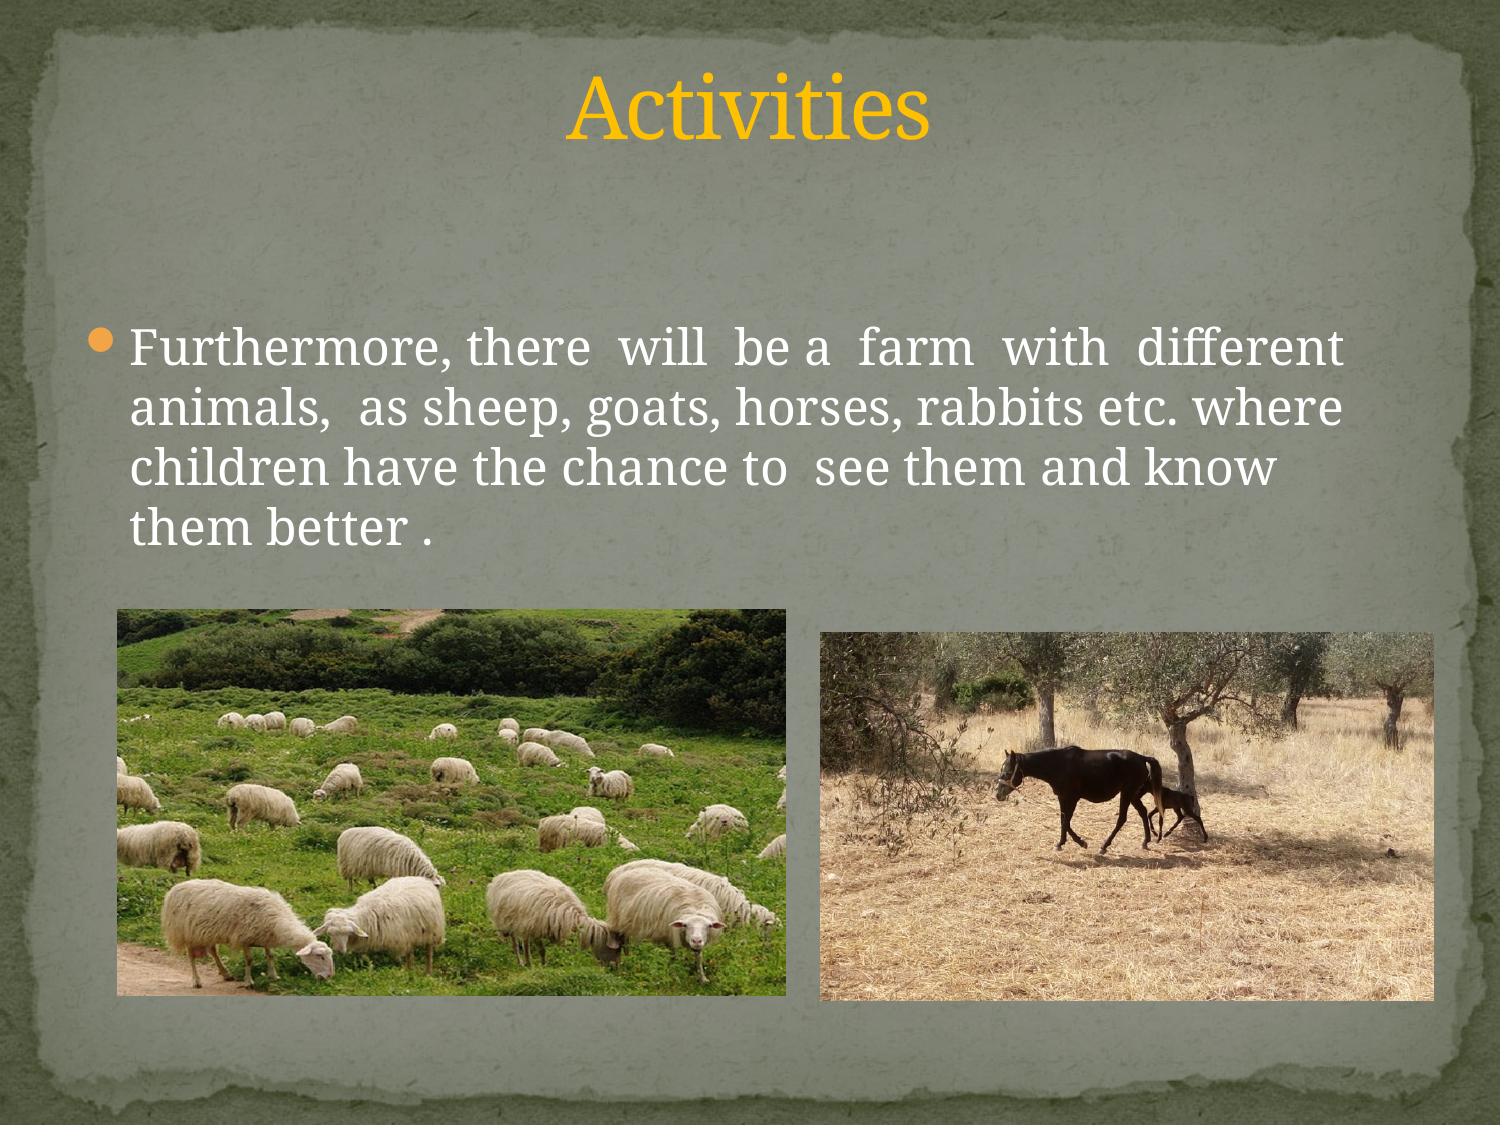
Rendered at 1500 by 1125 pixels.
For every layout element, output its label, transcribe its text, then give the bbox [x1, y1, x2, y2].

picture [117, 609, 786, 996]
picture [820, 632, 1434, 1001]
list Furthermore, there will be a farm with different animals, as sheep, goats, horses, rabbits etc. where children have the chance to see them and know them better . [70, 175, 1421, 926]
title Activities [74, 24, 1425, 165]
